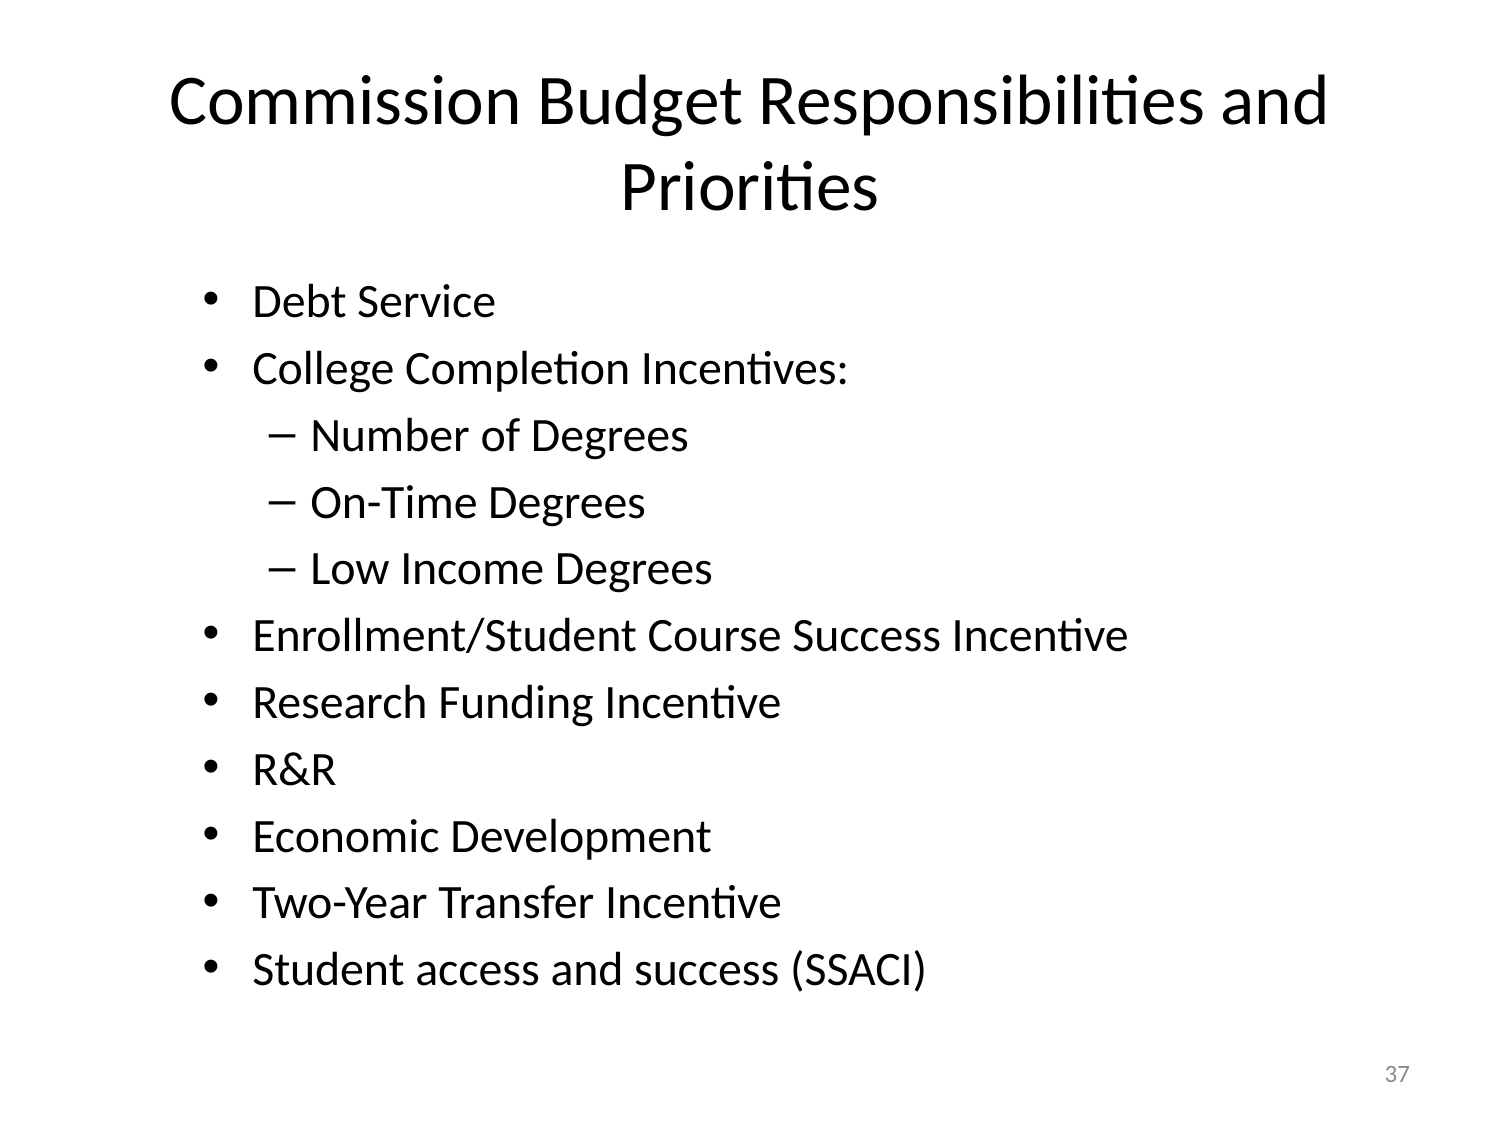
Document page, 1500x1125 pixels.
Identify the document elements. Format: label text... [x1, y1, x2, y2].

title Commission Budget Responsibilities and Priorities [74, 44, 1426, 233]
slide_number 37 [1074, 1042, 1425, 1103]
list Debt Service College Completion Incentives: Number of Degrees On-Time Degrees Low Income Degrees Enrollment/Student Course Success Incentive Research Funding Incentive R&R Economic Development Two-Year Transfer Incentive Student access and success (SSACI) [187, 262, 1426, 1006]
